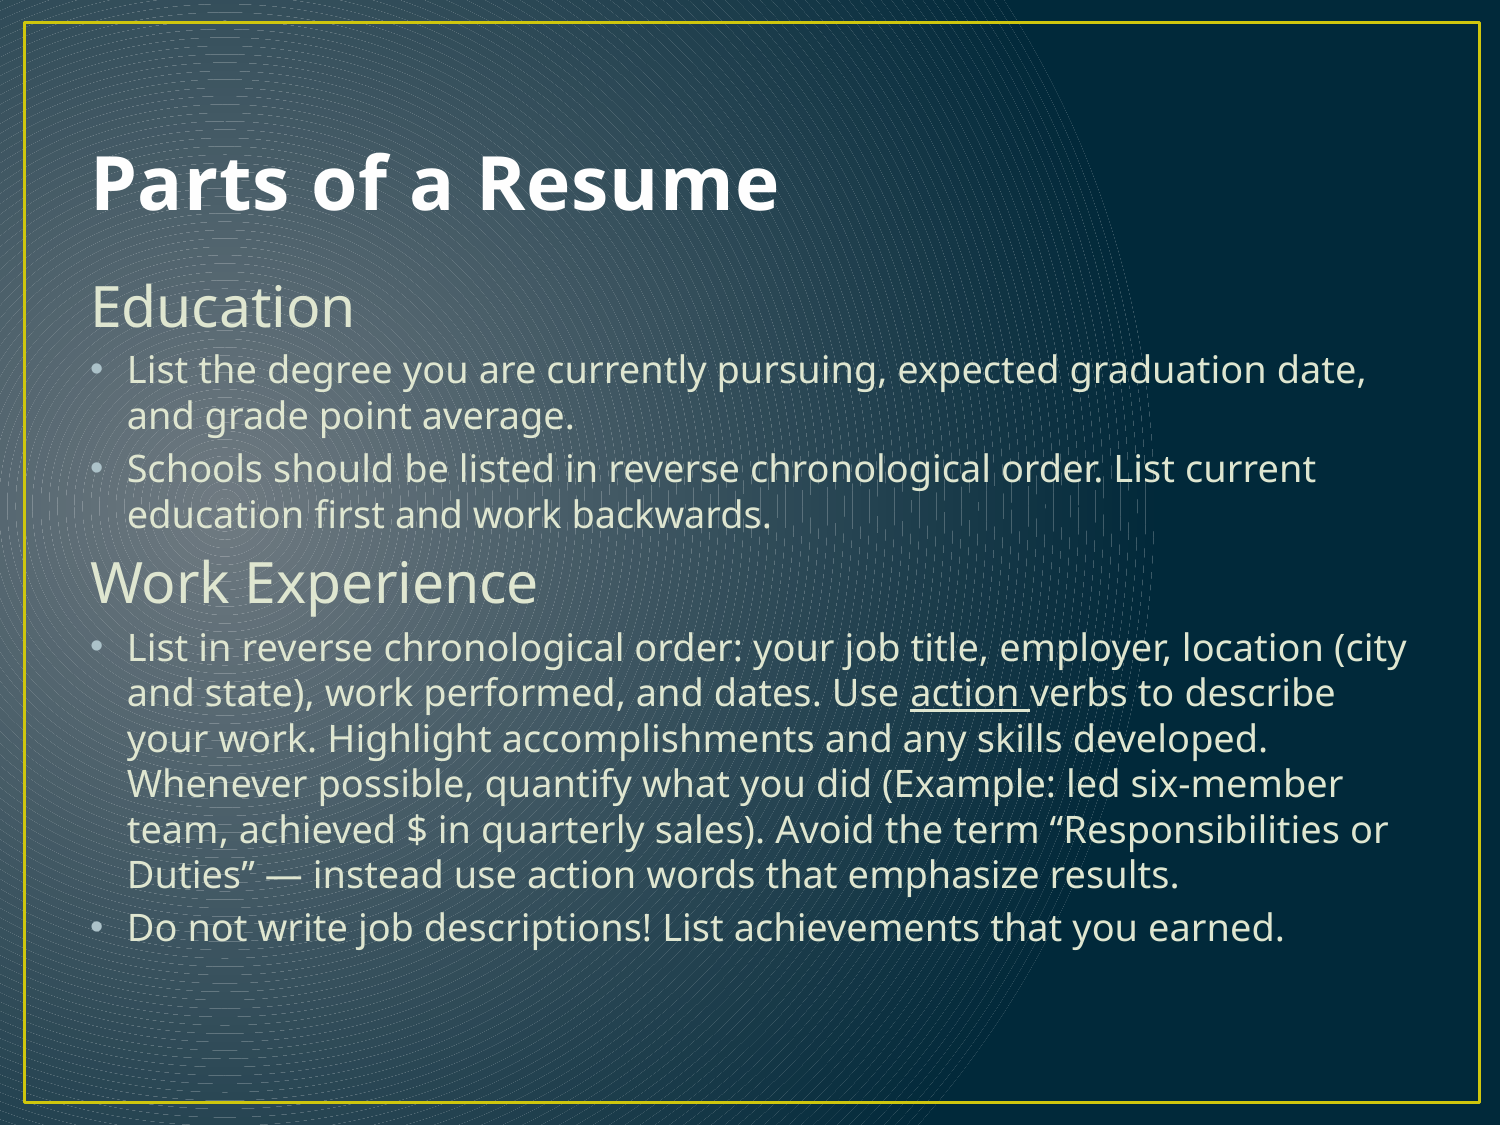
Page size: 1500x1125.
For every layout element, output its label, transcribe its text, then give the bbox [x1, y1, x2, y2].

list Education List the degree you are currently pursuing, expected graduation date, and grade point average. Schools should be listed in reverse chronological order. List current education first and work backwards. Work Experience List in reverse chronological order: your job title, employer, location (city and state), work performed, and dates. Use action verbs to describe your work. Highlight accomplishments and any skills developed. Whenever possible, quantify what you did (Example: led six-member team, achieved $ in quarterly sales). Avoid the term “Responsibilities or Duties” — instead use action words that emphasize results. Do not write job descriptions! List achievements that you earned. [75, 262, 1425, 1005]
title Parts of a Resume [75, 45, 1425, 233]
